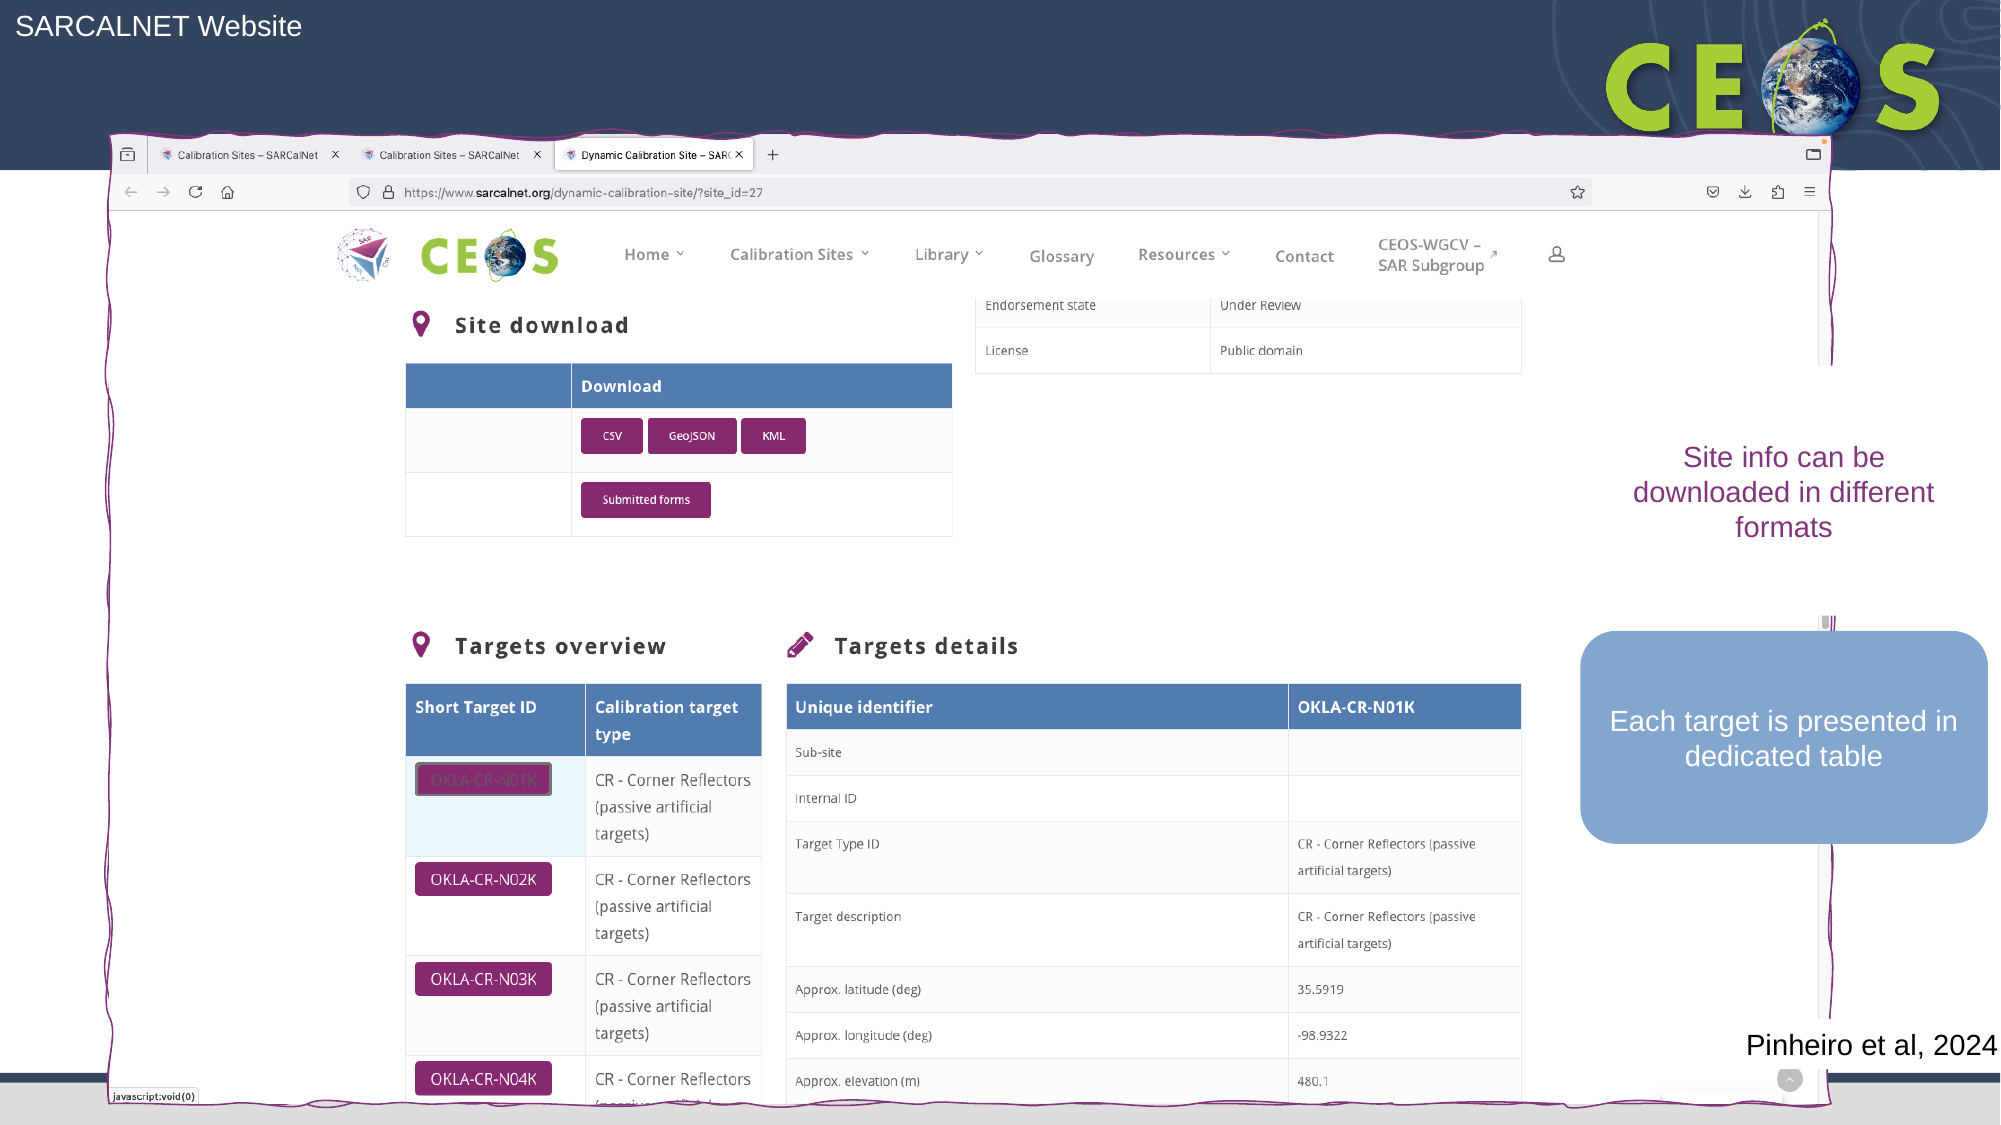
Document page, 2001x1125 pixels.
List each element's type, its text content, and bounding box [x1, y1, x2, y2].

text_box Pinheiro et al, 2024 [1837, 1019, 2000, 1070]
title SARCALNET Website [0, 0, 493, 493]
picture [108, 18, 1939, 1104]
text_box Each target is presented in dedicated table [1837, 630, 1988, 844]
text_box Site info can be downloaded in different formats [1837, 365, 1988, 616]
